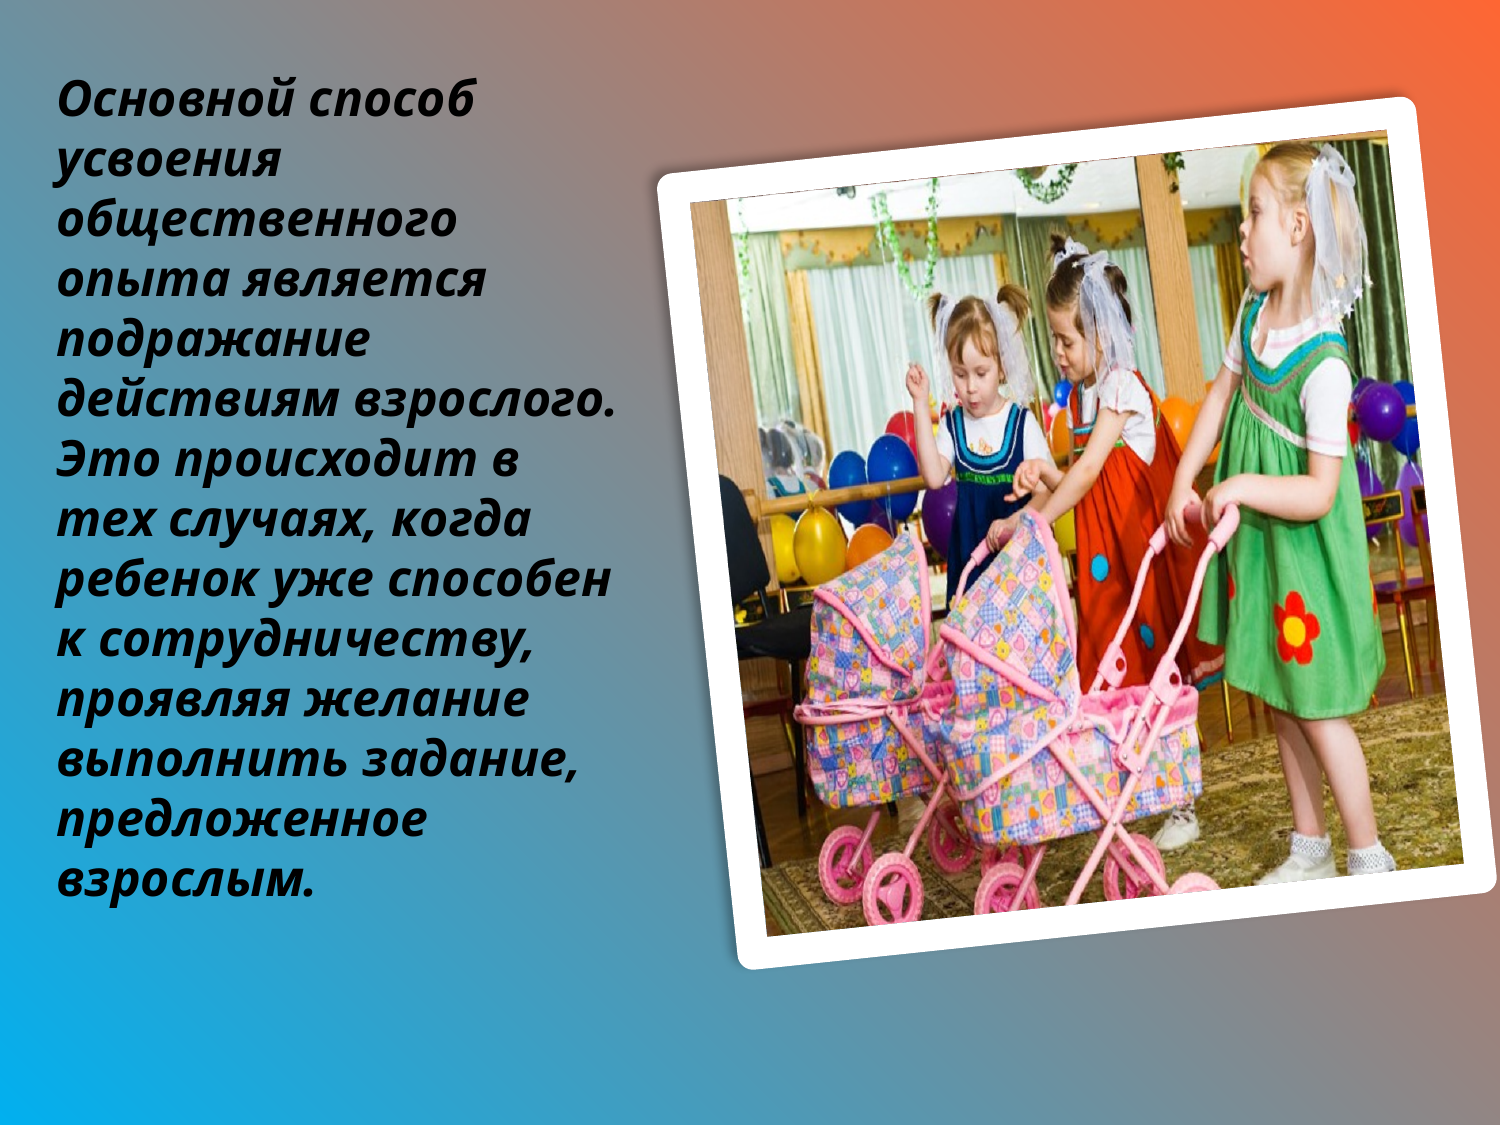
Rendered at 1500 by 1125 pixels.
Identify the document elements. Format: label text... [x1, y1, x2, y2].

picture [691, 131, 1463, 936]
list Основной способ усвоения общественного опыта является подражание действиям взрослого. Это происходит в тех случаях, когда ребенок уже способен к сотрудничеству, проявляя желание выполнить задание, предложенное взрослым. [40, 58, 645, 977]
